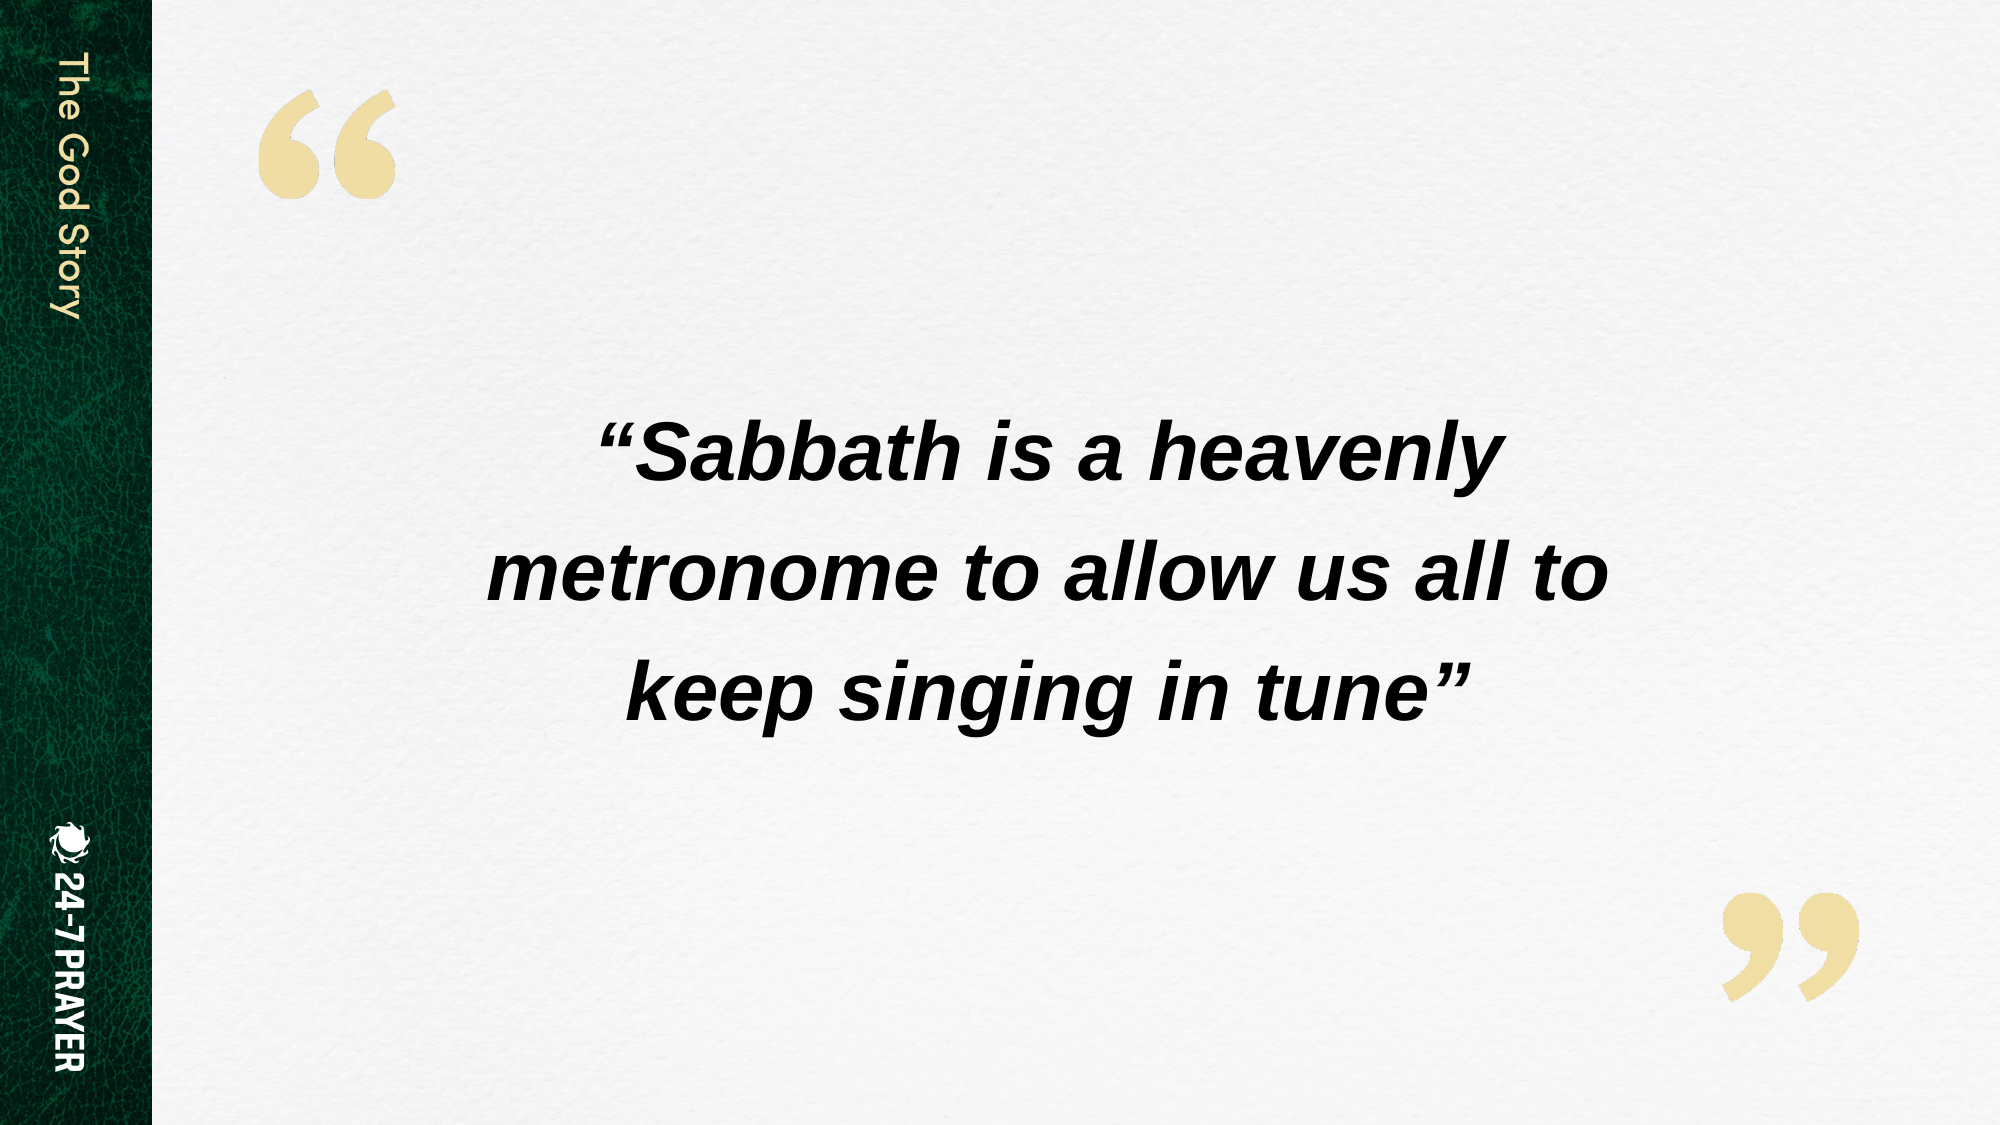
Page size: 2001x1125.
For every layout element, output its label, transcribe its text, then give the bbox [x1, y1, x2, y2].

picture [0, 0, 2000, 1125]
list “Sabbath is a heavenly metronome to allow us all to keep singing in tune” [438, 109, 1660, 1005]
